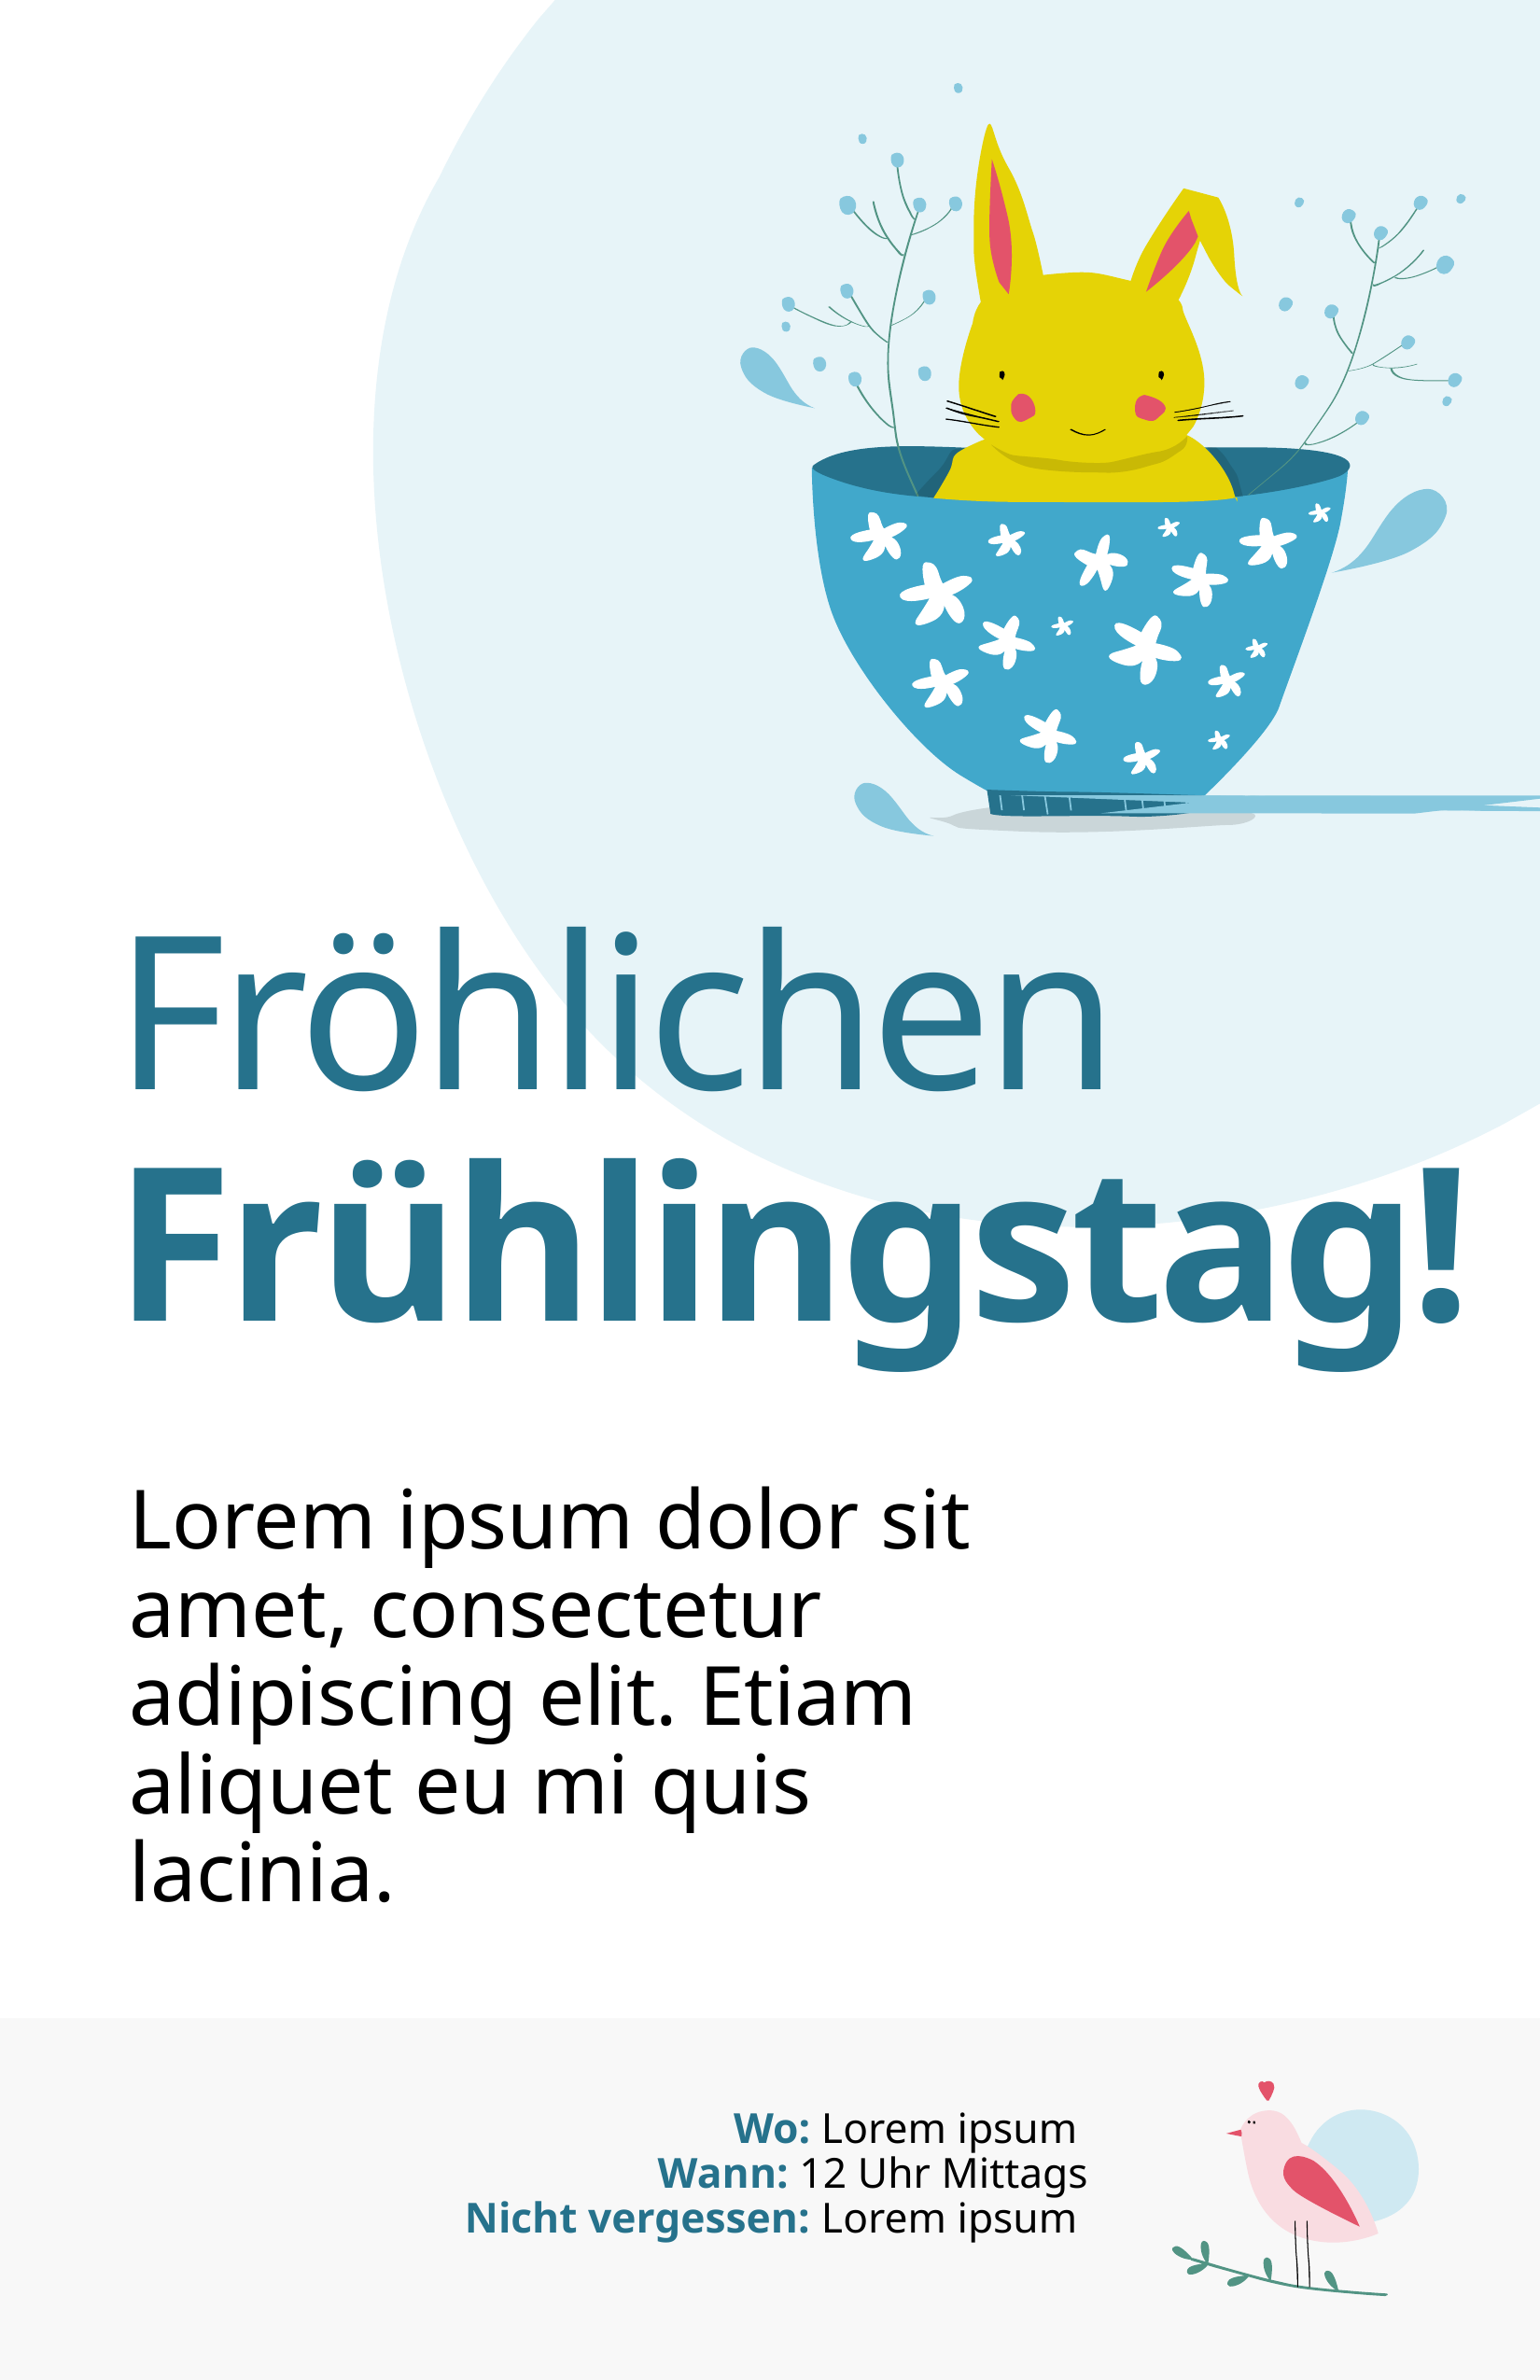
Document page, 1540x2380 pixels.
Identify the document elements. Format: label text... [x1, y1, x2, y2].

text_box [740, 82, 1465, 836]
list Wo: Lorem ipsum Wann: 12 Uhr Mittags Nicht vergessen: Lorem ipsum [413, 2100, 1103, 2277]
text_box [1171, 2080, 1419, 2297]
subtitle Lorem ipsum dolor sit amet, consectetur adipiscing elit. Etiam aliquet eu mi quis lacinia. [115, 1471, 1103, 1963]
title Fröhlichen Frühlingstag! [0, 816, 1540, 1406]
